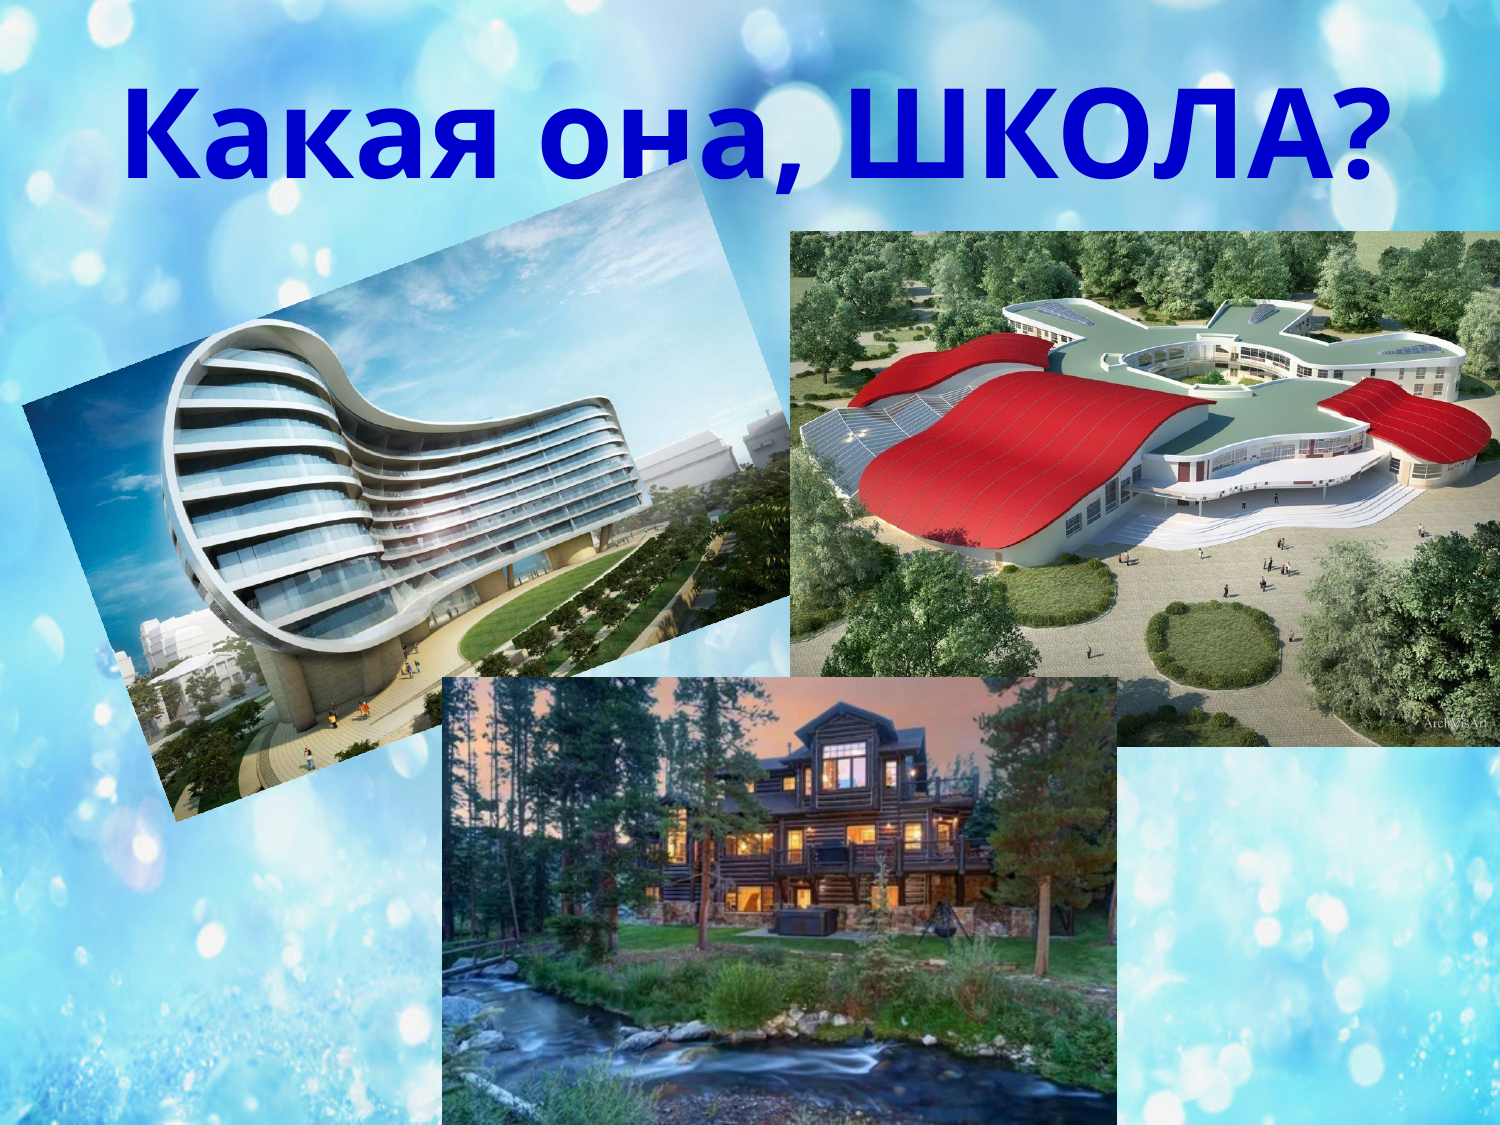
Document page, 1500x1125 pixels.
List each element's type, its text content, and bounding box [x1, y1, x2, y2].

title Какая она, ШКОЛА? [58, 35, 1454, 223]
picture [0, 0, 1500, 1125]
